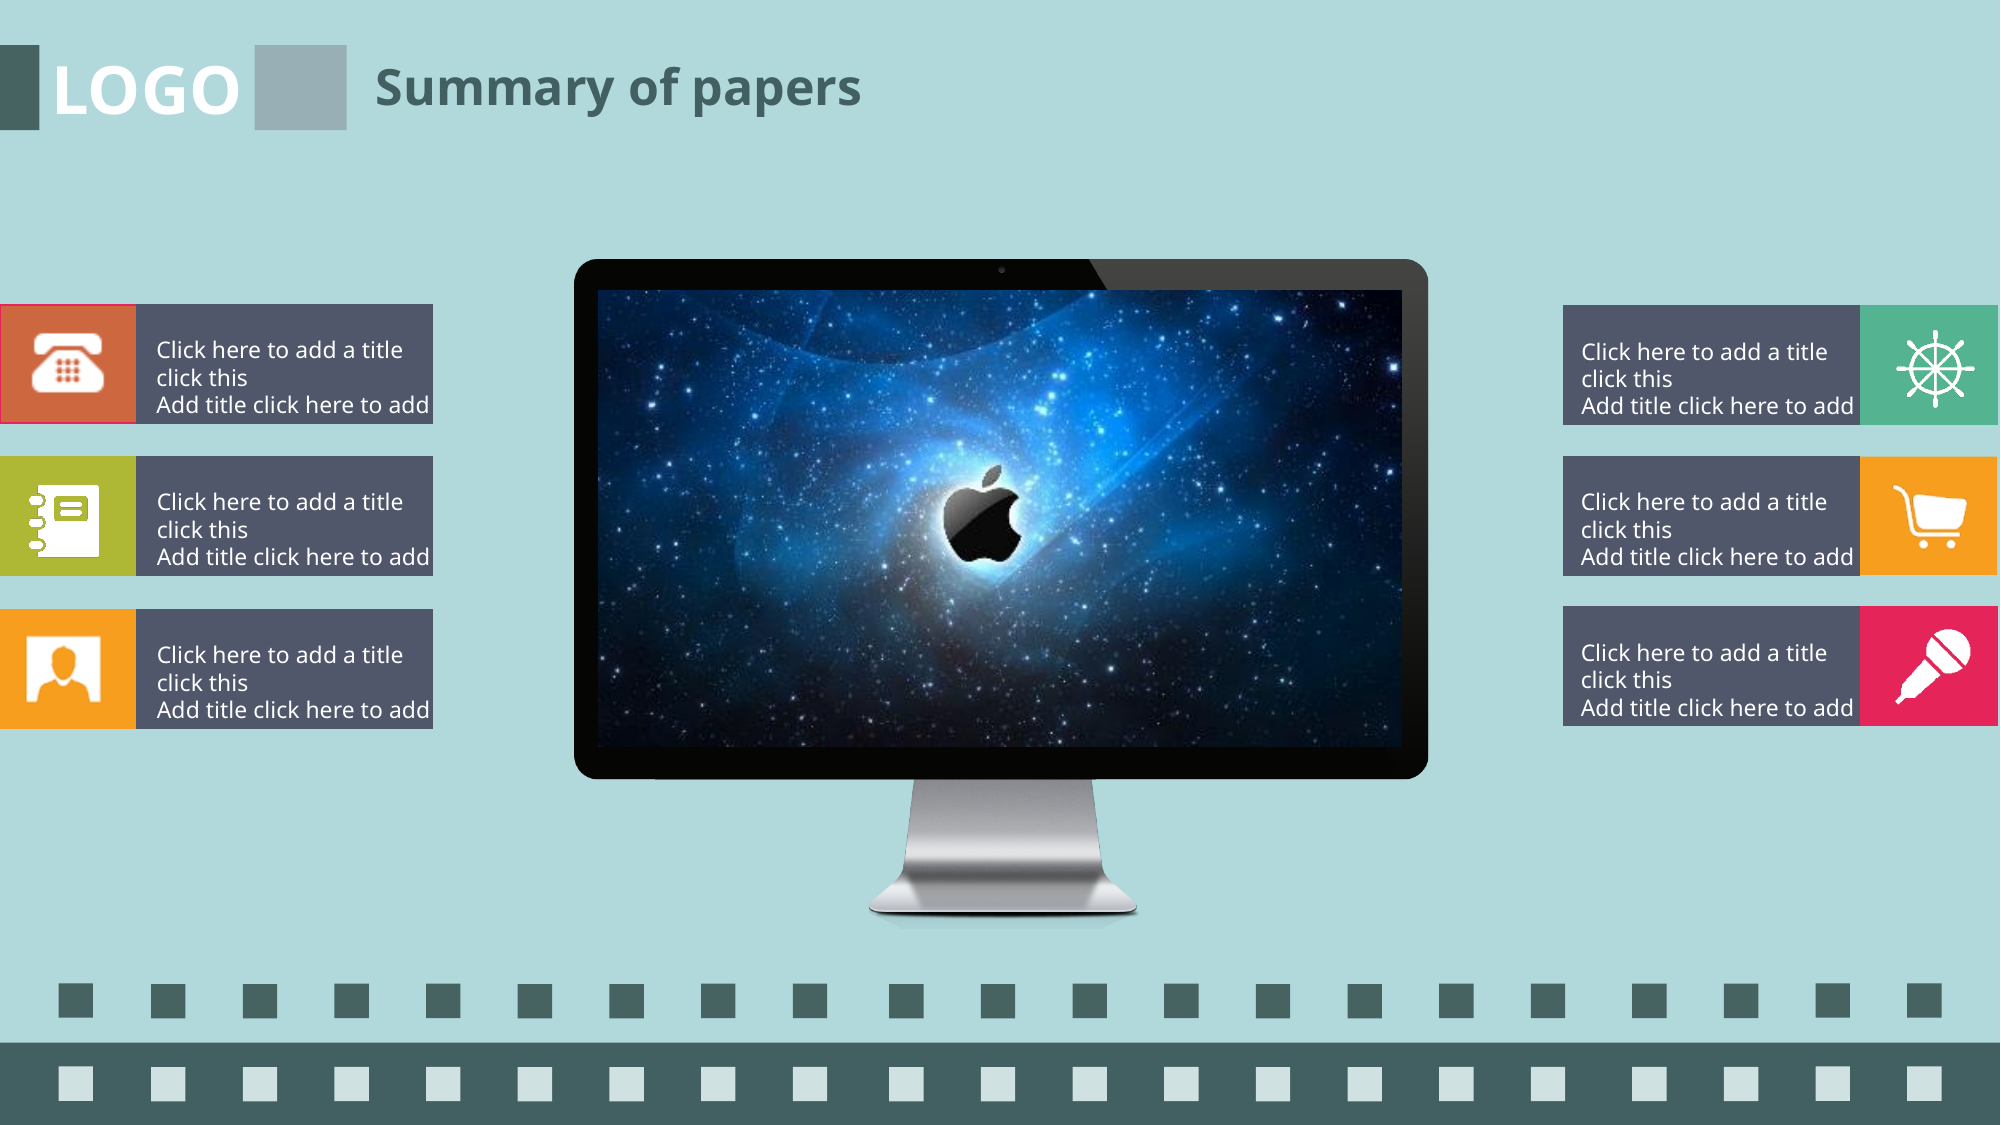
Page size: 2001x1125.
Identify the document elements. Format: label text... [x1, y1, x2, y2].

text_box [1563, 456, 1998, 576]
picture [564, 231, 1436, 929]
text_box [0, 609, 450, 729]
text_box LOGO [36, 40, 267, 136]
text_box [0, 456, 450, 576]
text_box [254, 45, 347, 131]
text_box Summary of papers [361, 47, 1073, 123]
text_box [0, 304, 449, 424]
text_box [58, 983, 1942, 1019]
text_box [1563, 607, 1998, 726]
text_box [58, 1066, 1942, 1102]
text_box [0, 0, 2000, 1042]
text_box [0, 1042, 2000, 1125]
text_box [1563, 305, 1998, 425]
text_box [0, 45, 36, 131]
